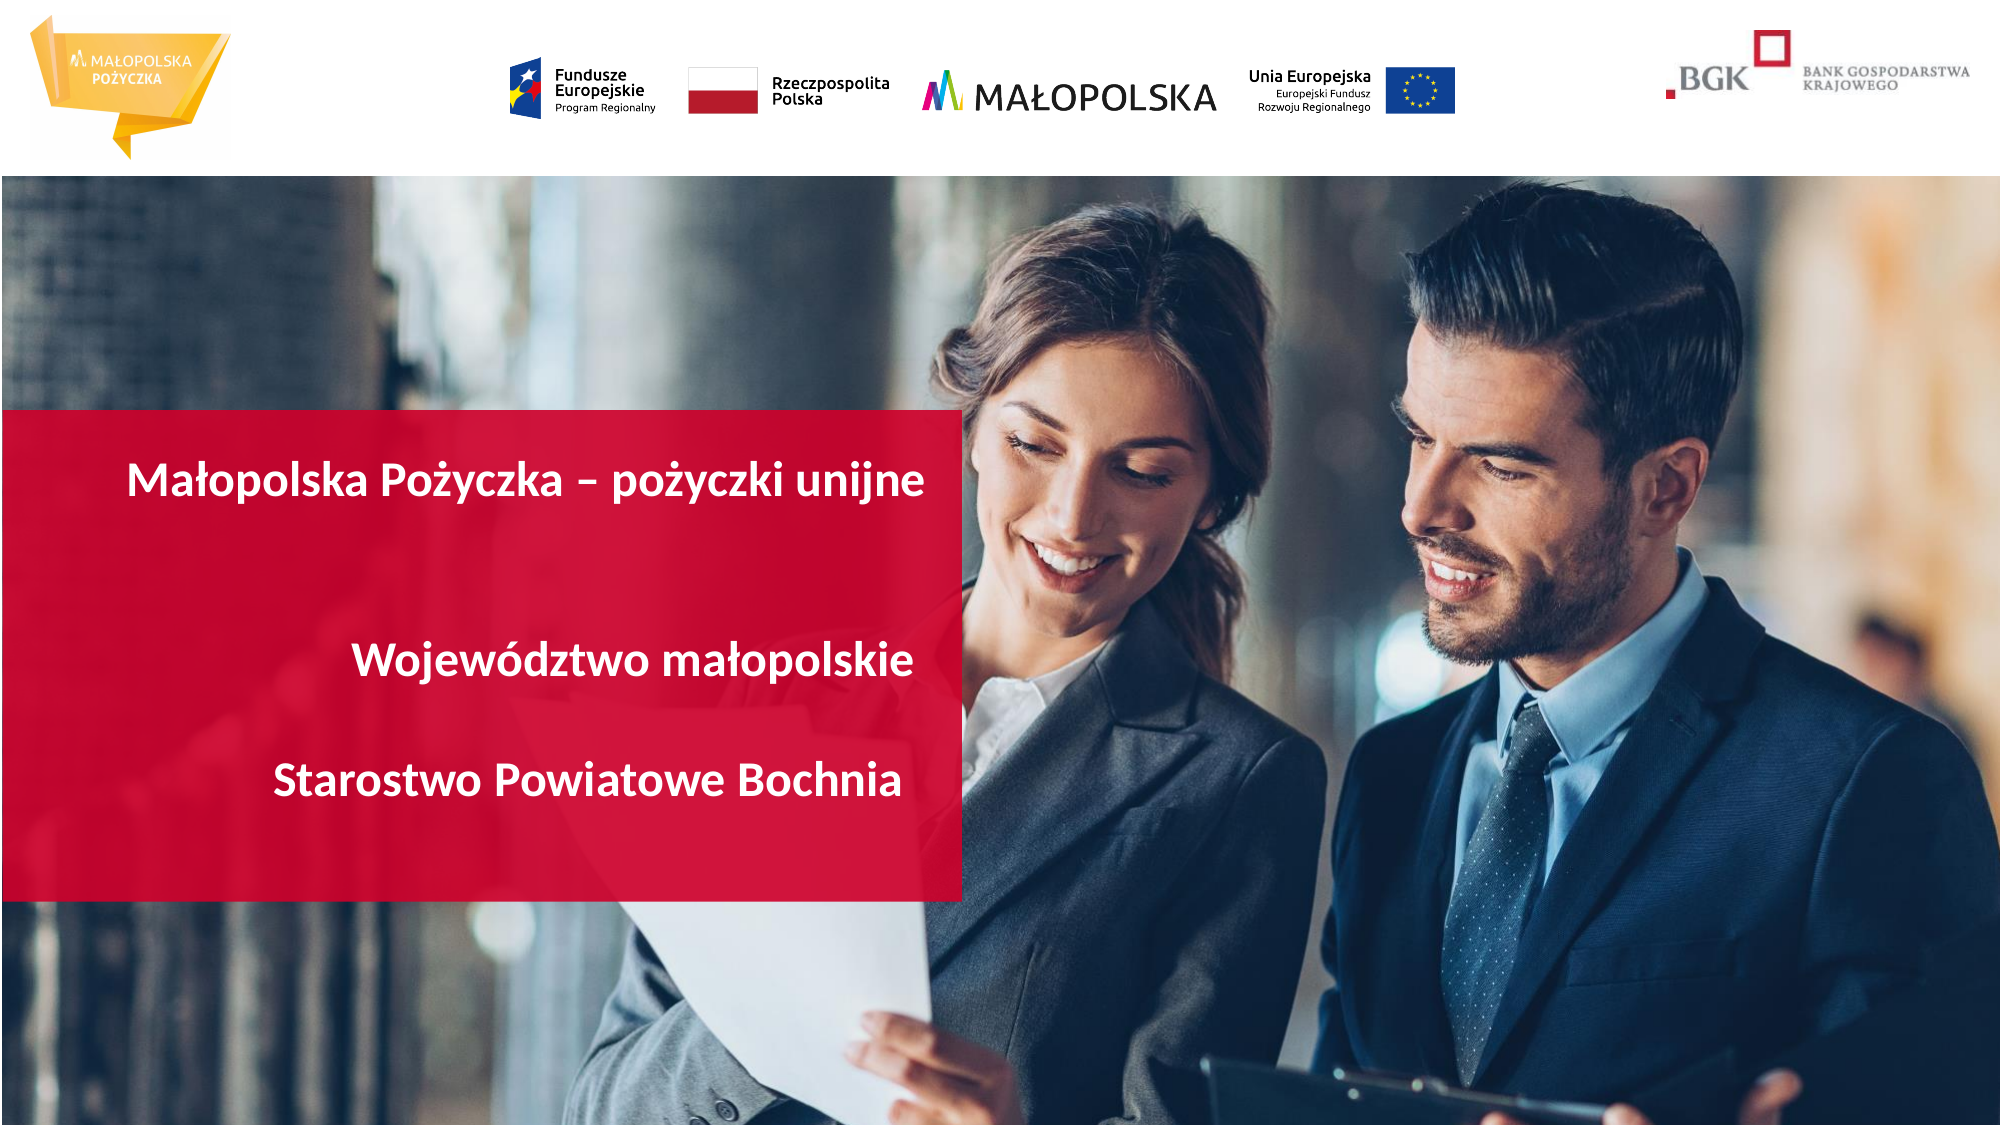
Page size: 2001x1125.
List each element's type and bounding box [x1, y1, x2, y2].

picture [509, 56, 1456, 119]
picture [30, 15, 231, 161]
picture [1666, 30, 1970, 99]
picture [2, 176, 2000, 1125]
